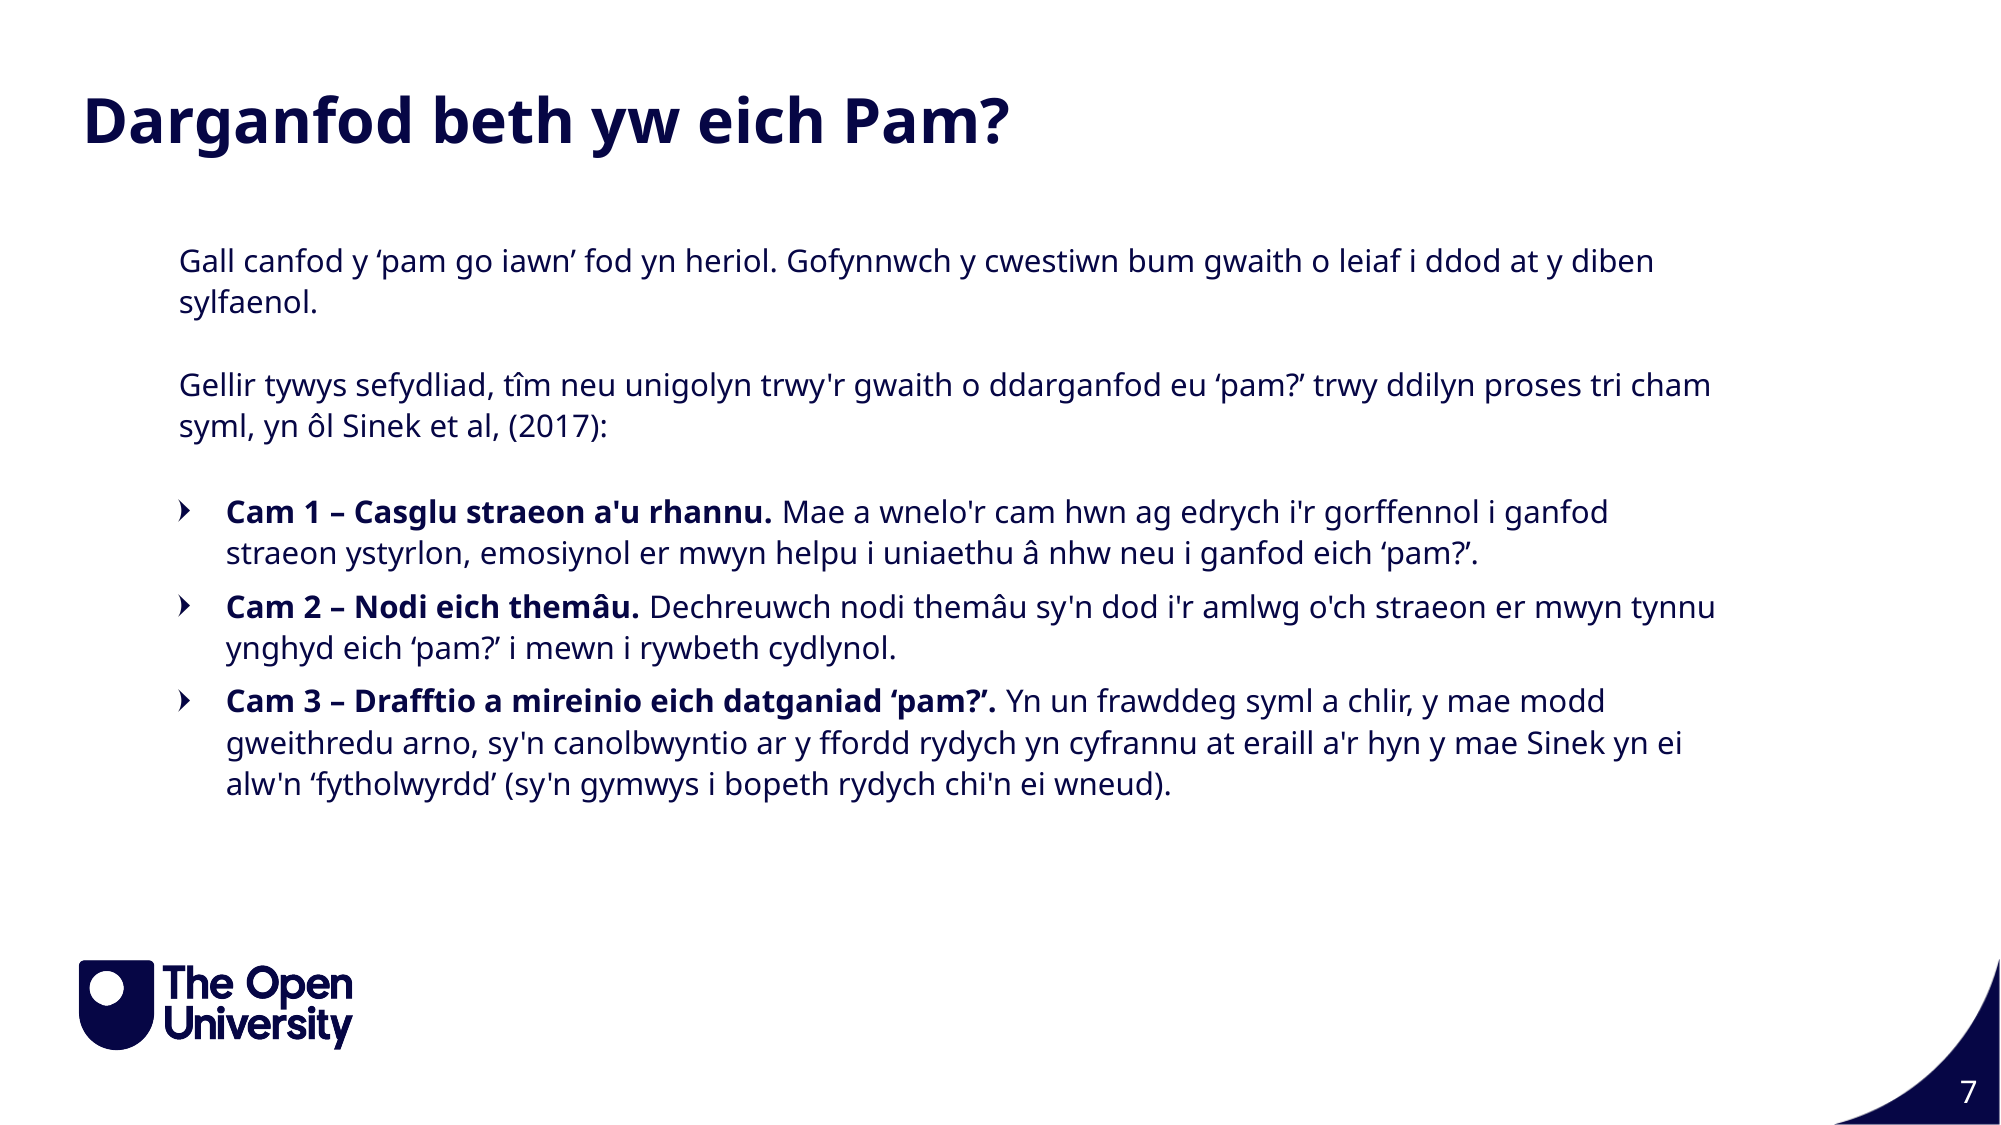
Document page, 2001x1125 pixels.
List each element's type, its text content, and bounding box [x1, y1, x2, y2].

picture [1834, 959, 2000, 1125]
picture [178, 594, 190, 617]
list Darganfod beth yw eich Pam? [67, 66, 1835, 148]
list Gall canfod y ‘pam go iawn’ fod yn heriol. Gofynnwch y cwestiwn bum gwaith o leiaf i ddod at y diben sylfaenol. Gellir tywys sefydliad, tîm neu unigolyn trwy'r gwaith o ddarganfod eu ‘pam?’ trwy ddilyn proses tri cham syml, yn ôl Sinek et al, (2017): [164, 230, 1738, 456]
picture [178, 499, 190, 522]
picture [77, 956, 358, 1053]
list Cam 1 – Casglu straeon a'u rhannu. Mae a wnelo'r cam hwn ag edrych i'r gorffennol i ganfod straeon ystyrlon, emosiynol er mwyn helpu i uniaethu â nhw neu i ganfod eich ‘pam?’. Cam 2 – Nodi eich themâu. Dechreuwch nodi themâu sy'n dod i'r amlwg o'ch straeon er mwyn tynnu ynghyd eich ‘pam?’ i mewn i rywbeth cydlynol. Cam 3 – Drafftio a mireinio eich datganiad ‘pam?’. Yn un frawddeg syml a chlir, y mae modd gweithredu arno, sy'n canolbwyntio ar y ffordd rydych yn cyfrannu at eraill a'r hyn y mae Sinek yn ei alw'n ‘fytholwyrdd’ (sy'n gymwys i bopeth rydych chi'n ei wneud). [164, 480, 1738, 850]
picture [178, 689, 190, 712]
